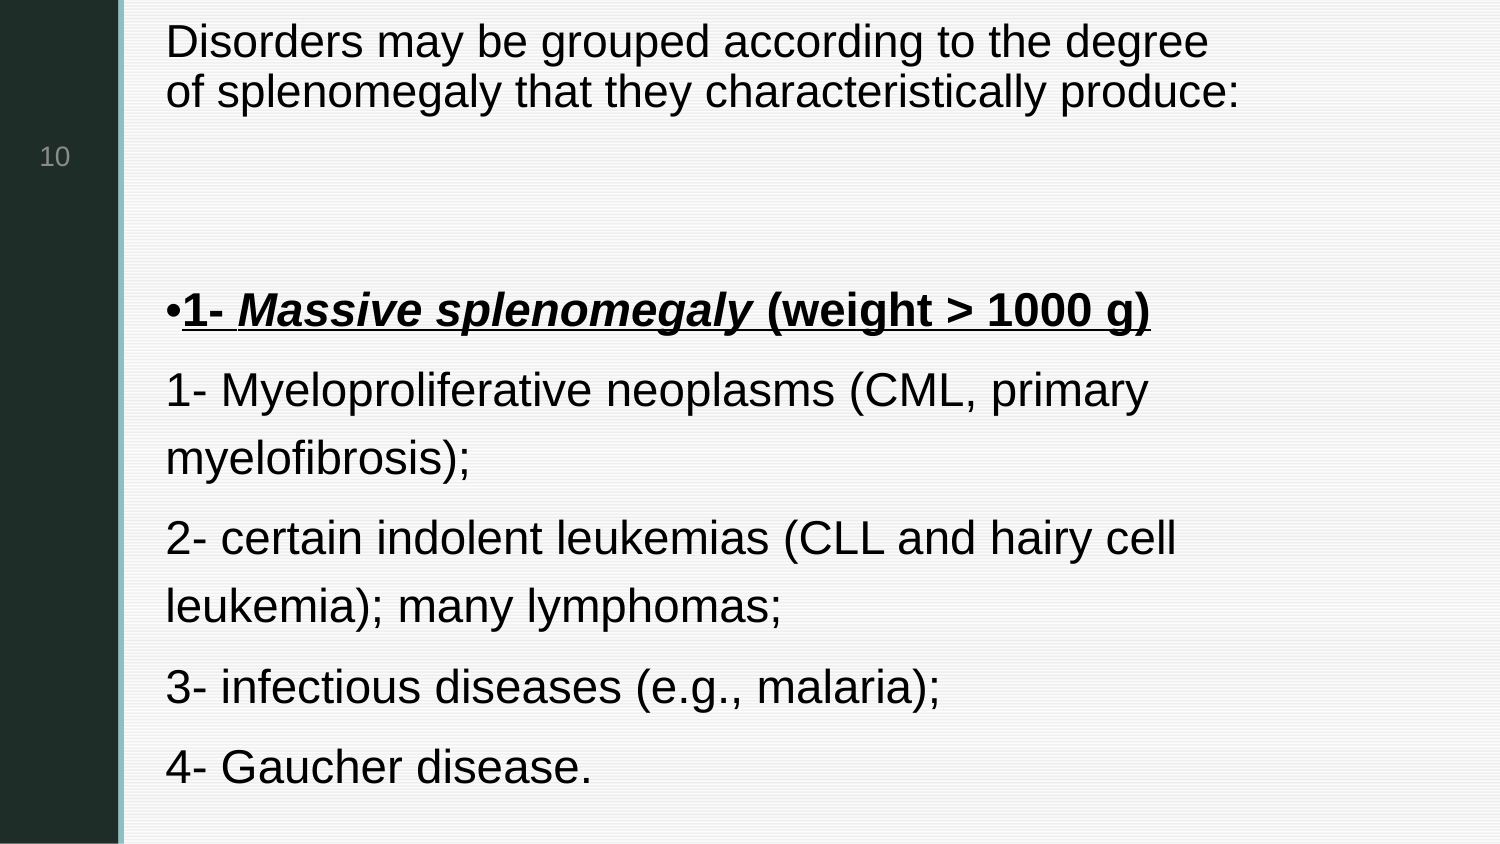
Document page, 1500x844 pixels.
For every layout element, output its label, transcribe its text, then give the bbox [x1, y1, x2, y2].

list •1- Massive splenomegaly (weight > 1000 g) 1- Myeloproliferative neoplasms (CML, primary myelofibrosis); 2- certain indolent leukemias (CLL and hairy cell leukemia); many lymphomas; 3- infectious diseases (e.g., malaria); 4- Gaucher disease. [138, 252, 1420, 808]
title Disorders may be grouped according to the degree of splenomegaly that they characteristically produce: [138, 0, 1439, 188]
slide_number 10 [0, 0, 110, 187]
picture [124, 0, 1500, 844]
